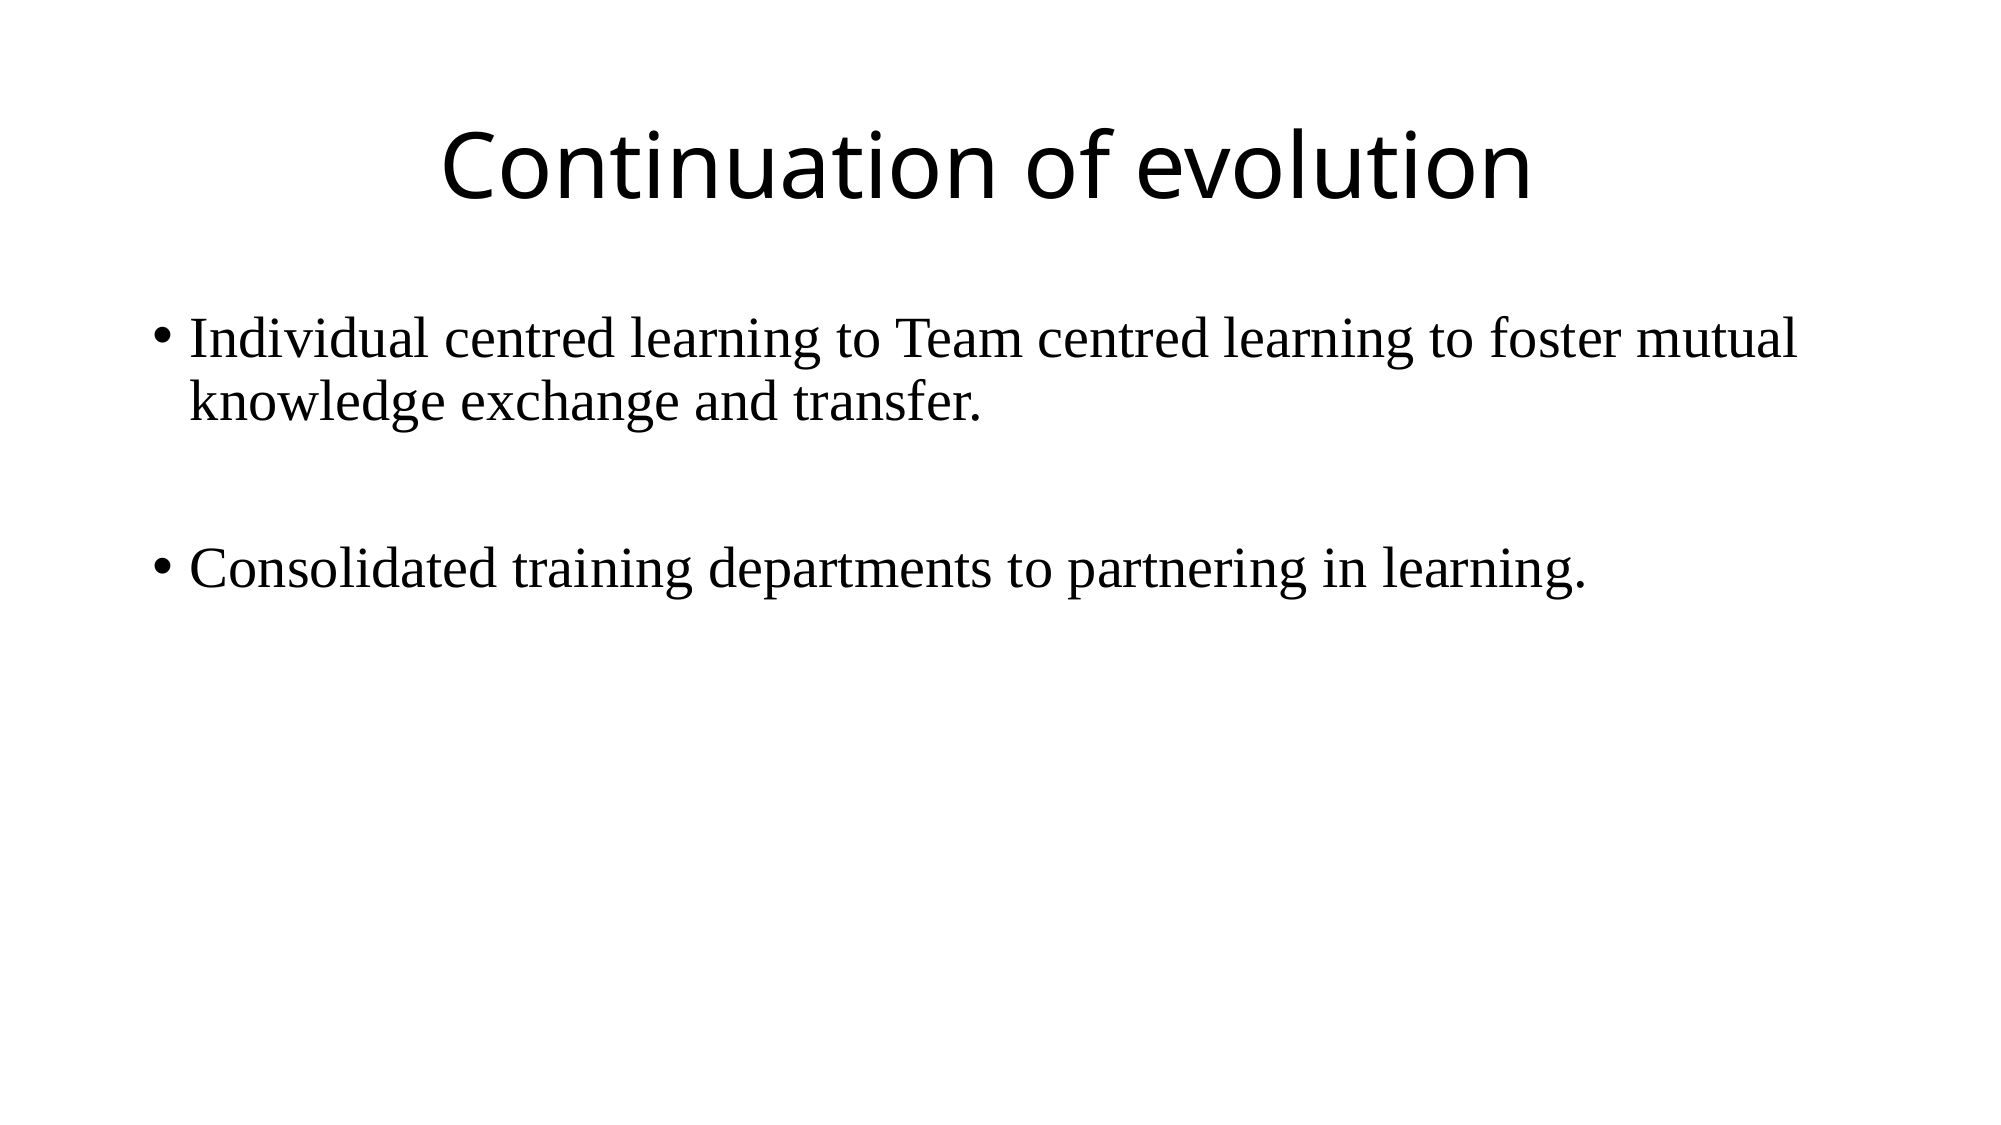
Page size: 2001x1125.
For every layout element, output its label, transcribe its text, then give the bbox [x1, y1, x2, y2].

list Individual centred learning to Team centred learning to foster mutual knowledge exchange and transfer. Consolidated training departments to partnering in learning. [137, 299, 1863, 1014]
title Continuation of evolution [137, 59, 1863, 278]
